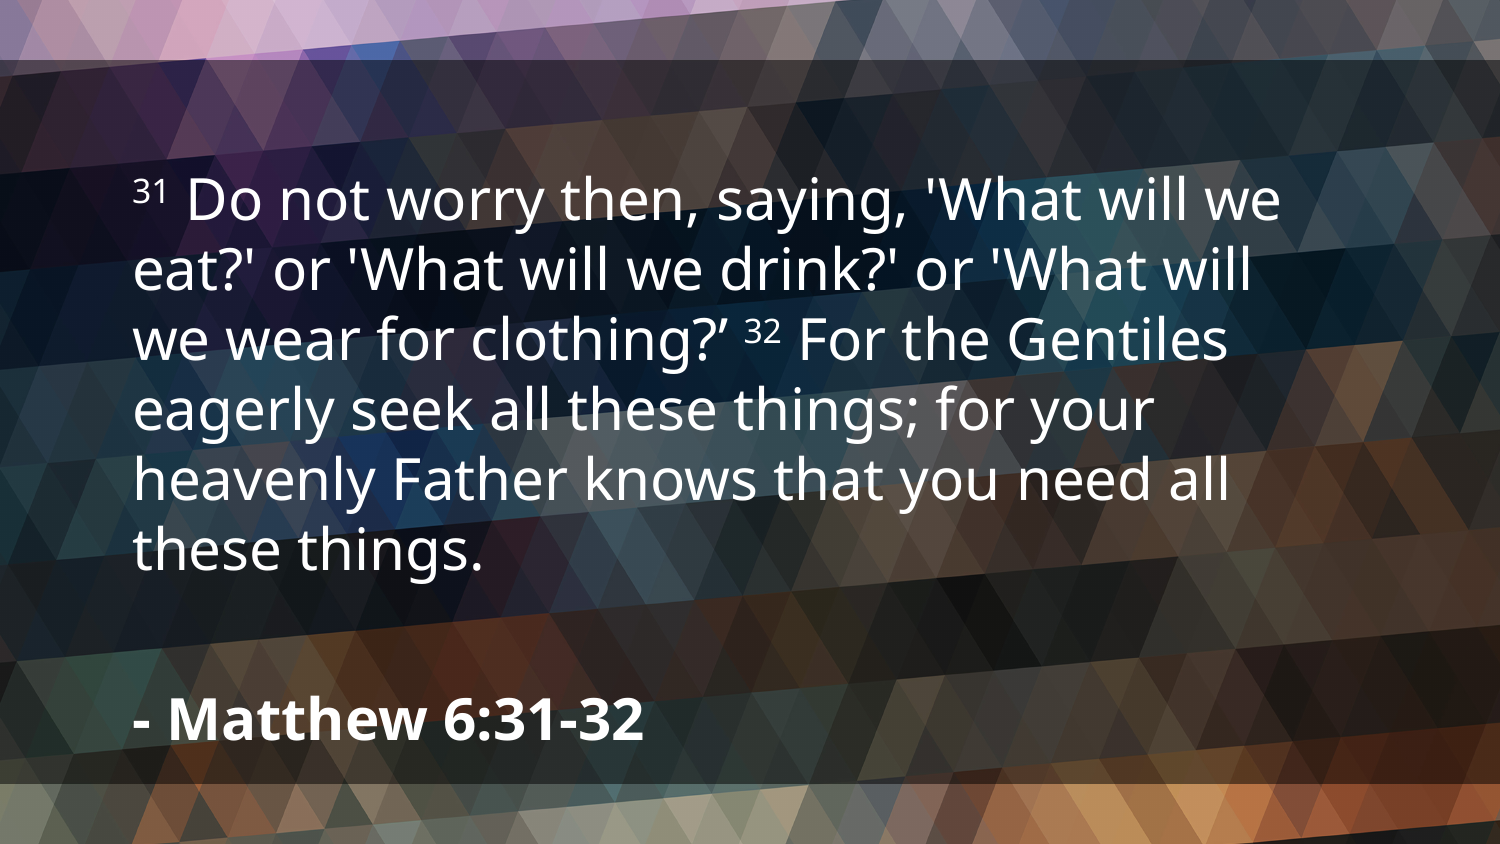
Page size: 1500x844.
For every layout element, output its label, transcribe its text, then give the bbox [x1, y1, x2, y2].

picture [0, 0, 1500, 844]
list 31 Do not worry then, saying, 'What will we eat?' or 'What will we drink?' or 'What will we wear for clothing?’ 32 For the Gentiles eagerly seek all these things; for your heavenly Father knows that you need all these things. [116, 70, 1343, 675]
list - Matthew 6:31-32 [116, 674, 799, 760]
